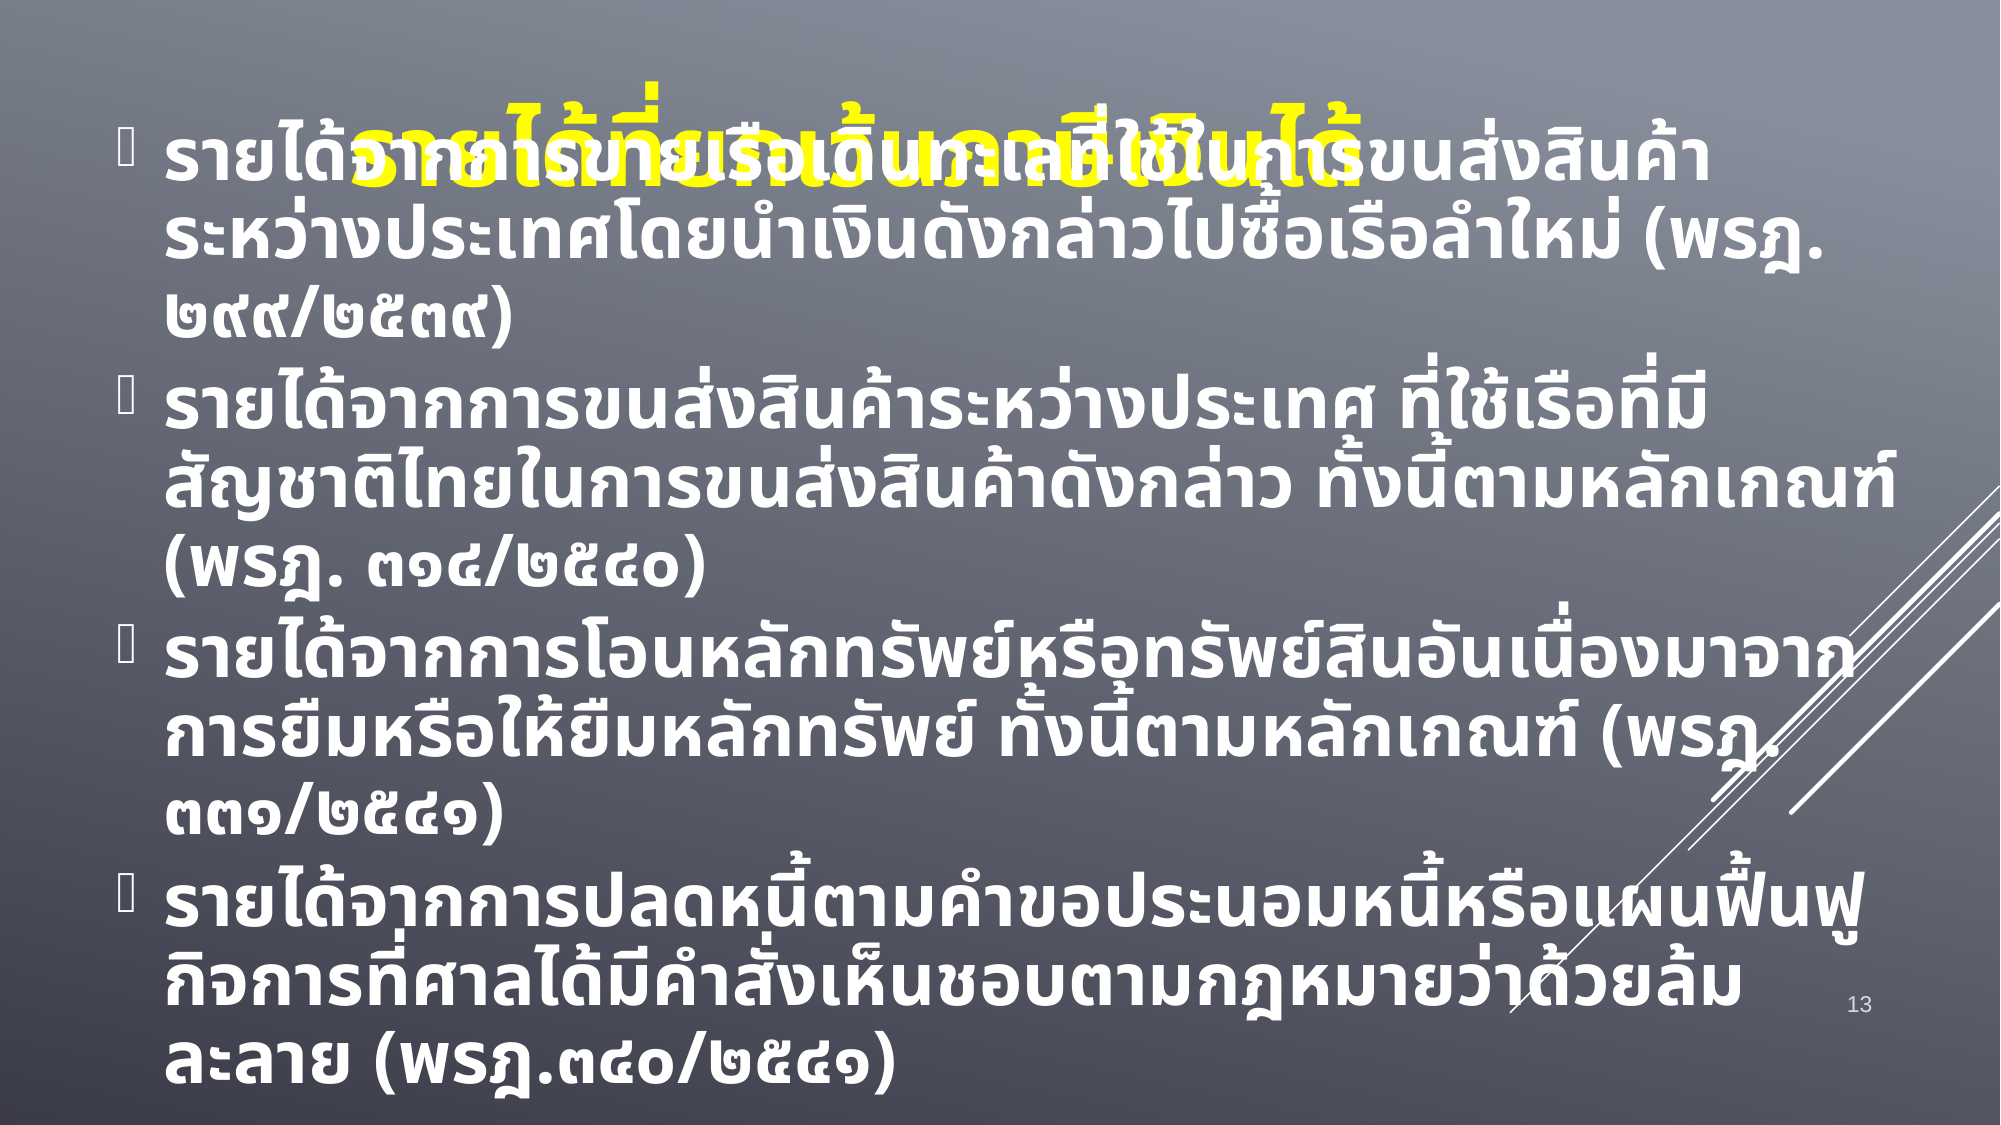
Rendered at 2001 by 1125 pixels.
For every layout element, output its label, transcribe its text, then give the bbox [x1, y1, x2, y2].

list รายได้จากการขายเรือเดินทะเลที่ใช้ในการขนส่งสินค้าระหว่างประเทศโดยนำเงินดังกล่าวไปซื้อเรือลำใหม่ (พรฎ. ๒๙๙/๒๕๓๙) รายได้จากการขนส่งสินค้าระหว่างประเทศ ที่ใช้เรือที่มีสัญชาติไทยในการขนส่งสินค้าดังกล่าว ทั้งนี้ตามหลักเกณฑ์ (พรฎ. ๓๑๔/๒๕๔๐) รายได้จากการโอนหลักทรัพย์หรือทรัพย์สินอันเนื่องมาจากการยืมหรือให้ยืมหลักทรัพย์ ทั้งนี้ตามหลักเกณฑ์ (พรฎ. ๓๓๑/๒๕๔๑) รายได้จากการปลดหนี้ตามคำขอประนอมหนี้หรือแผนฟื้นฟูกิจการที่ศาลได้มีคำสั่งเห็นชอบตามกฎหมายว่าด้วยล้มละลาย (พรฎ.๓๔๐/๒๕๔๑) [101, 264, 1923, 953]
slide_number 13 [1700, 915, 1888, 1025]
title รายได้ที่ยกเว้นภาษีเงินได้ [324, 52, 1513, 240]
